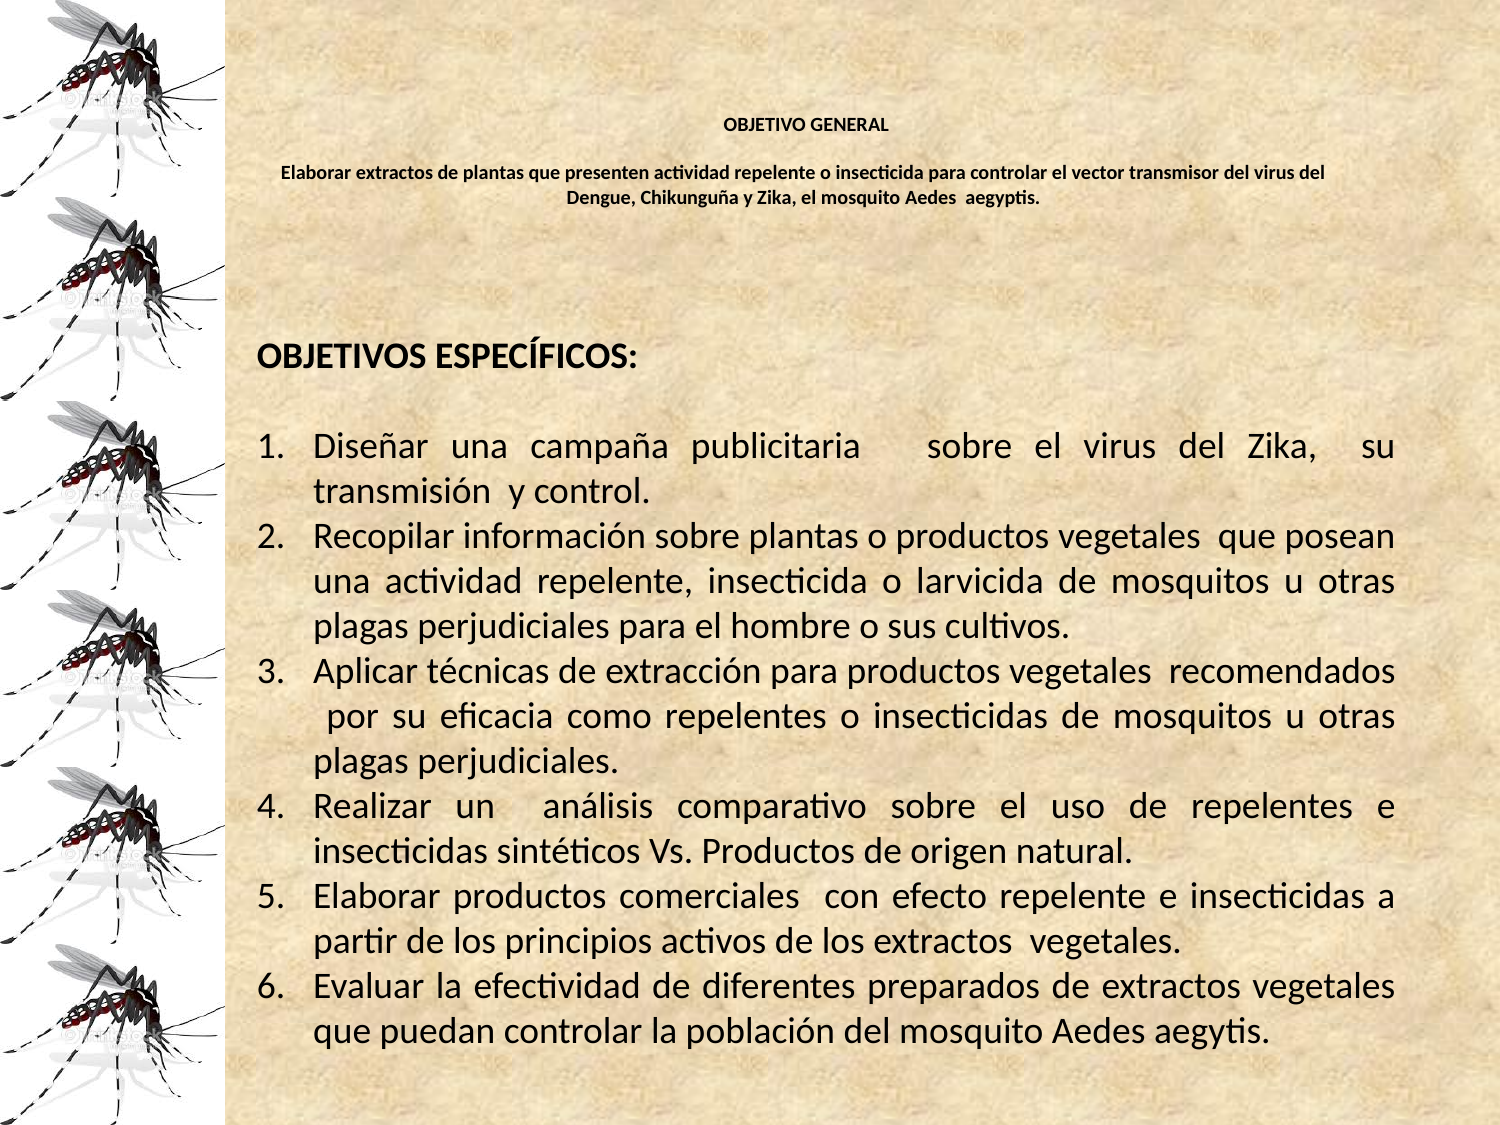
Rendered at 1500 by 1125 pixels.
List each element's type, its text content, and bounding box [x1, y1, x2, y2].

title OBJETIVO GENERAL Elaborar extractos de plantas que presenten actividad repelente o insecticida para controlar el vector transmisor del virus del Dengue, Chikunguña y Zika, el mosquito Aedes aegyptis. [242, 78, 1366, 266]
picture [0, 0, 1500, 1125]
text_box OBJETIVOS ESPECÍFICOS: Diseñar una campaña publicitaria sobre el virus del Zika, su transmisión y control. Recopilar información sobre plantas o productos vegetales que posean una actividad repelente, insecticida o larvicida de mosquitos u otras plagas perjudiciales para el hombre o sus cultivos. Aplicar técnicas de extracción para productos vegetales recomendados por su eficacia como repelentes o insecticidas de mosquitos u otras plagas perjudiciales. Realizar un análisis comparativo sobre el uso de repelentes e insecticidas sintéticos Vs. Productos de origen natural. Elaborar productos comerciales con efecto repelente e insecticidas a partir de los principios activos de los extractos vegetales. Evaluar la efectividad de diferentes preparados de extractos vegetales que puedan controlar la población del mosquito Aedes aegytis. [242, 278, 1412, 1059]
